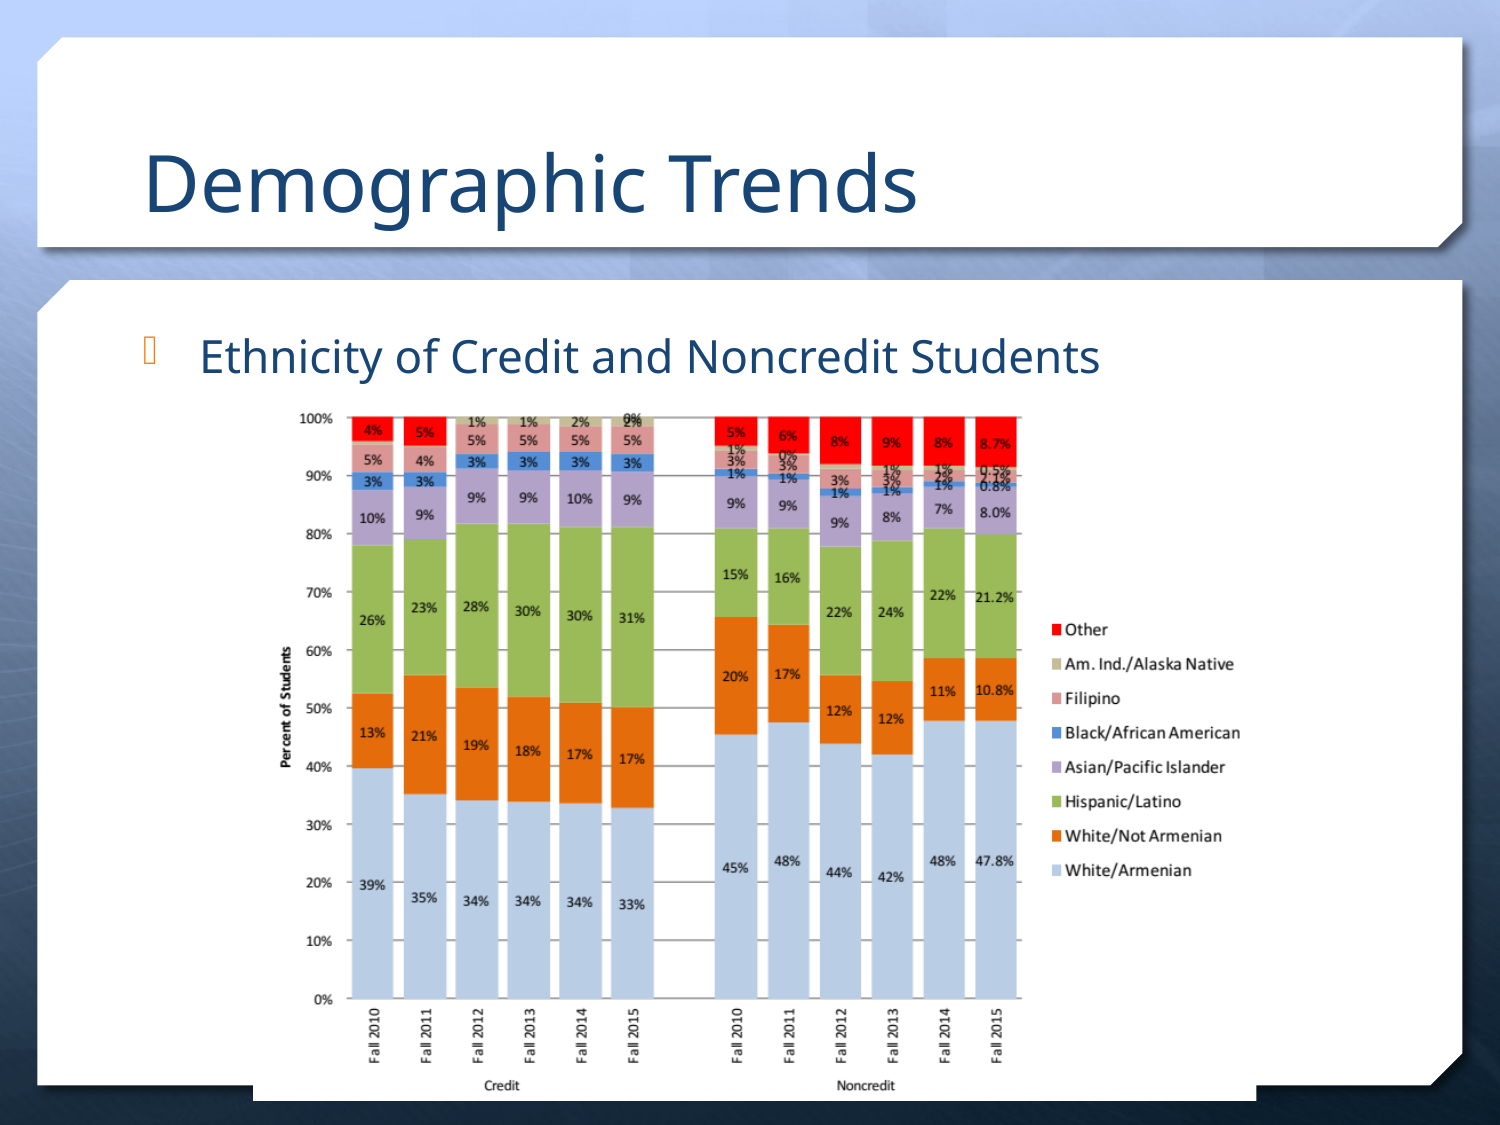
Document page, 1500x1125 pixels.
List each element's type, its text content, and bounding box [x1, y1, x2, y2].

list Ethnicity of Credit and Noncredit Students [127, 319, 1372, 978]
picture [252, 397, 1257, 1101]
title Demographic Trends [127, 48, 1372, 236]
